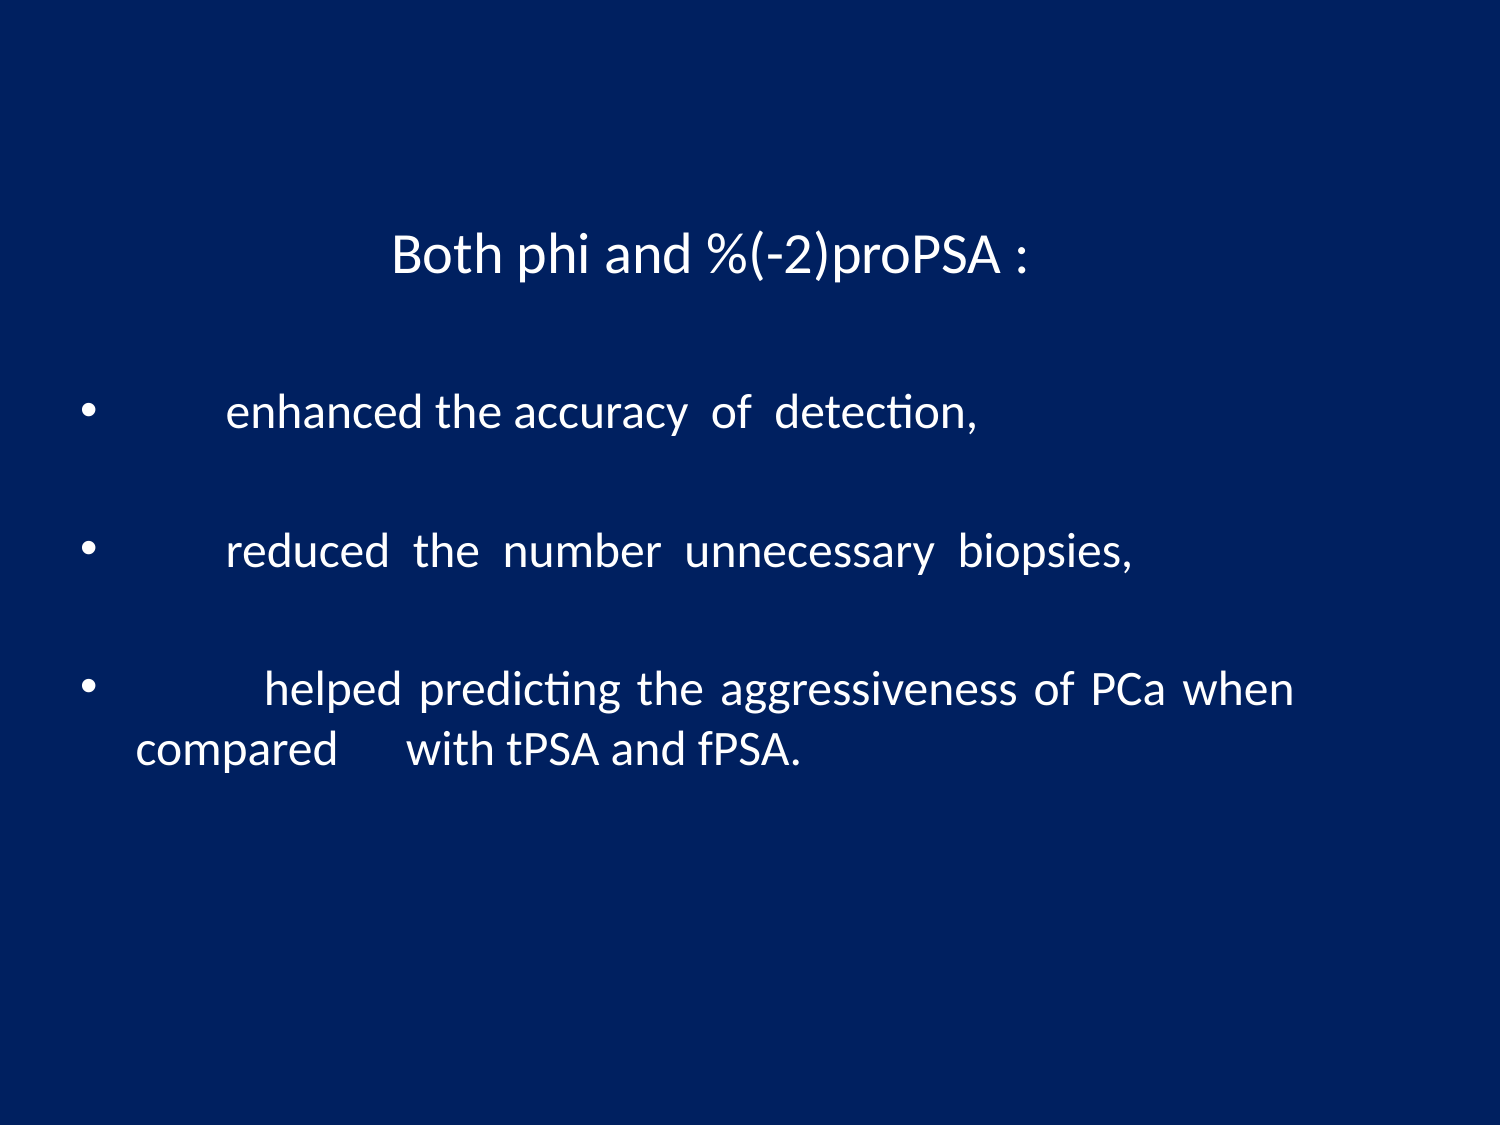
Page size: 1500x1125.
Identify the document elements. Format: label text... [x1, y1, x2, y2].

text_box Both phi and %(-2)proPSA : [376, 208, 1046, 293]
list enhanced the accuracy of detection, reduced the number unnecessary biopsies, helped predicting the aggressiveness of PCa when compared with tPSA and fPSA. [64, 302, 1415, 787]
